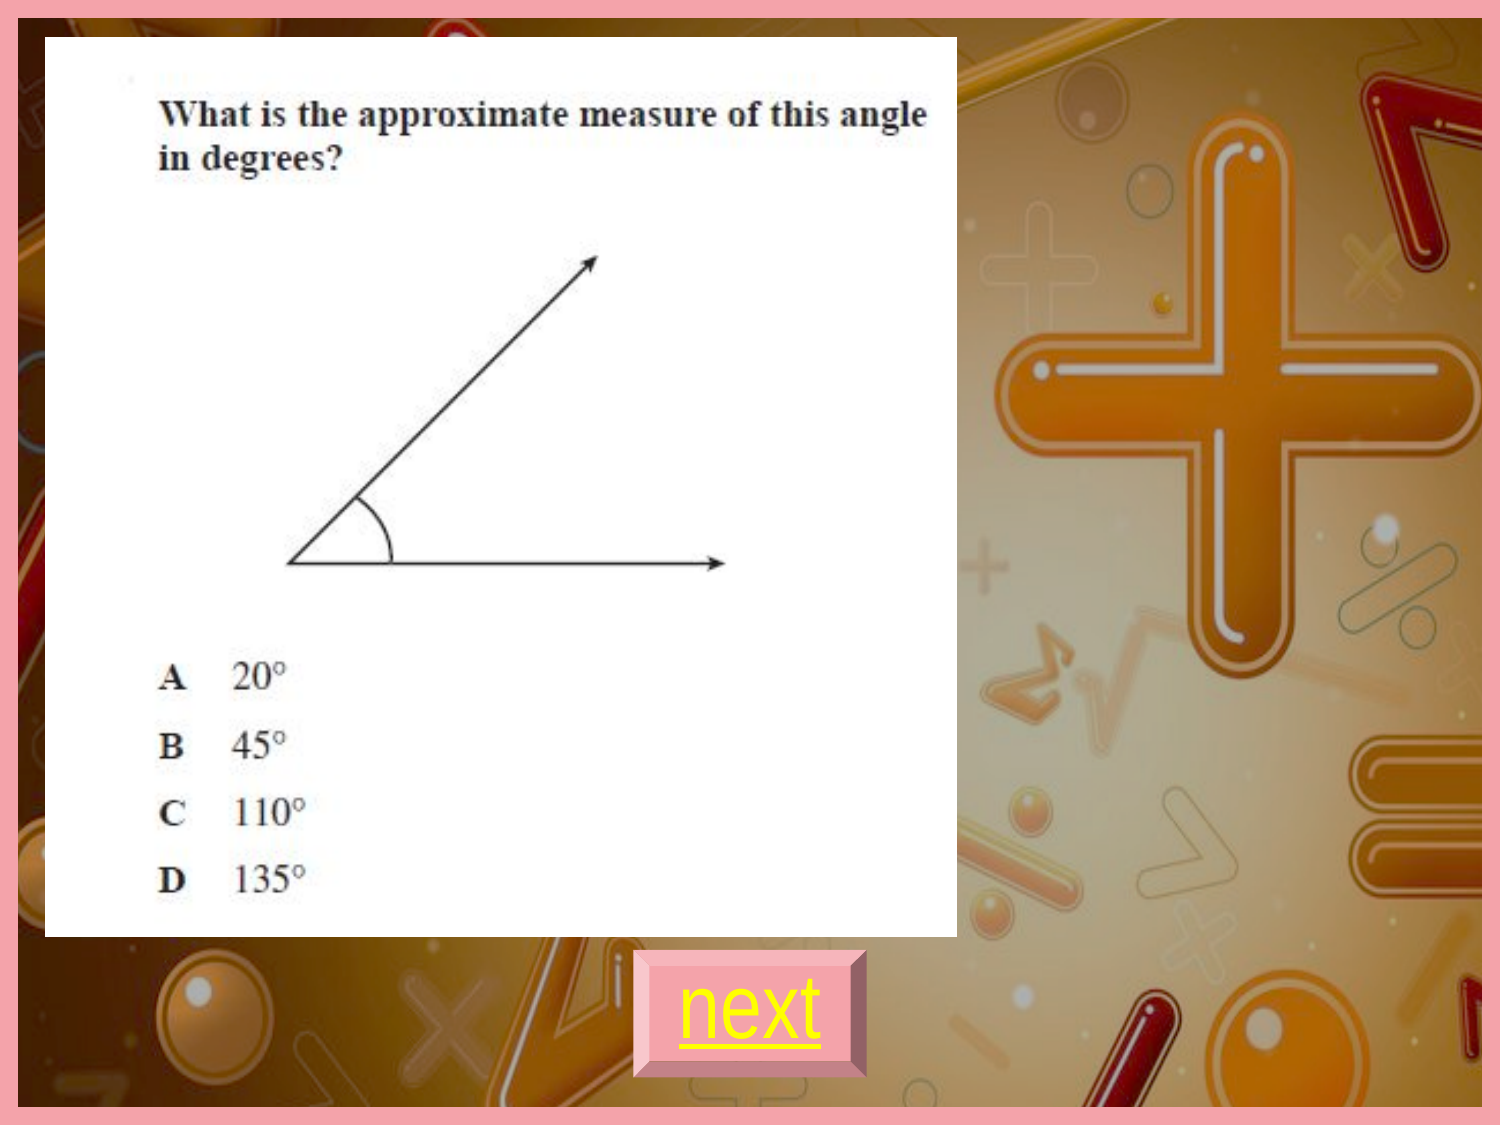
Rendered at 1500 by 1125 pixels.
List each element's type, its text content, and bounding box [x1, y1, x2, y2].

text_box next [633, 949, 867, 1078]
list 2 x 2 [0, 0, 1500, 1125]
picture [45, 37, 957, 937]
